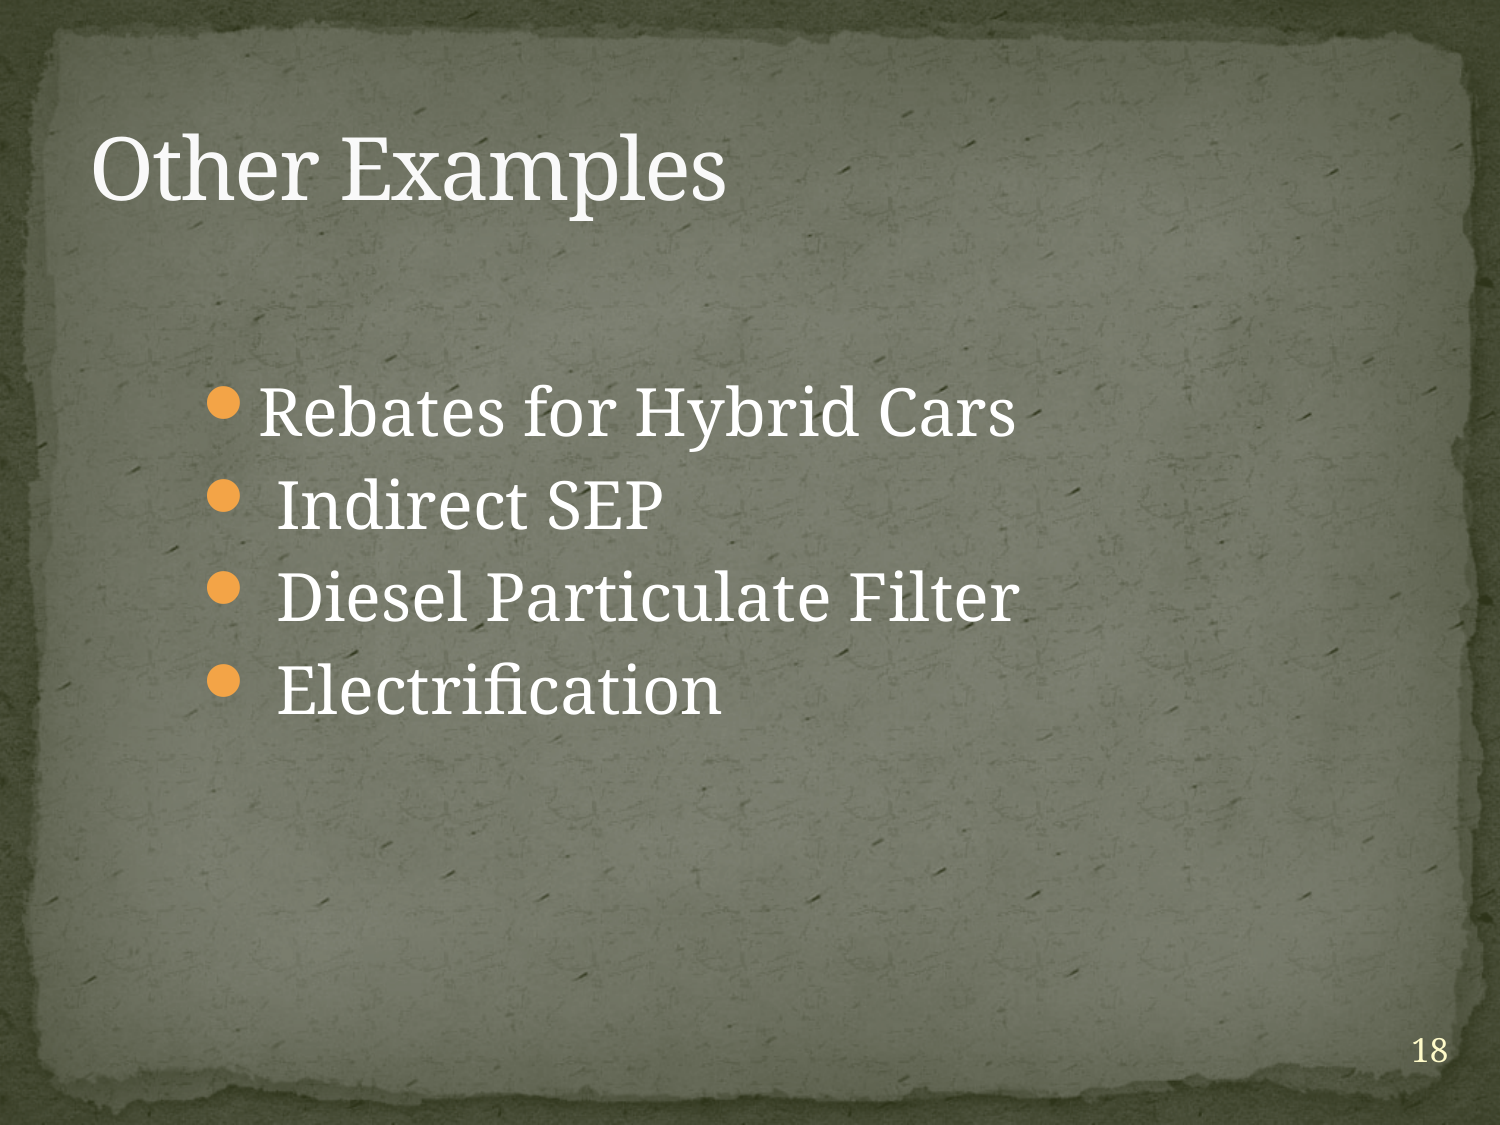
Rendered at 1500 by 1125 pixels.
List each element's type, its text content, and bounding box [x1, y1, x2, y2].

slide_number 18 [1379, 1014, 1480, 1089]
list Rebates for Hybrid Cars Indirect SEP Diesel Particulate Filter Electrification [187, 362, 1200, 888]
title Other Examples [74, 24, 1425, 225]
